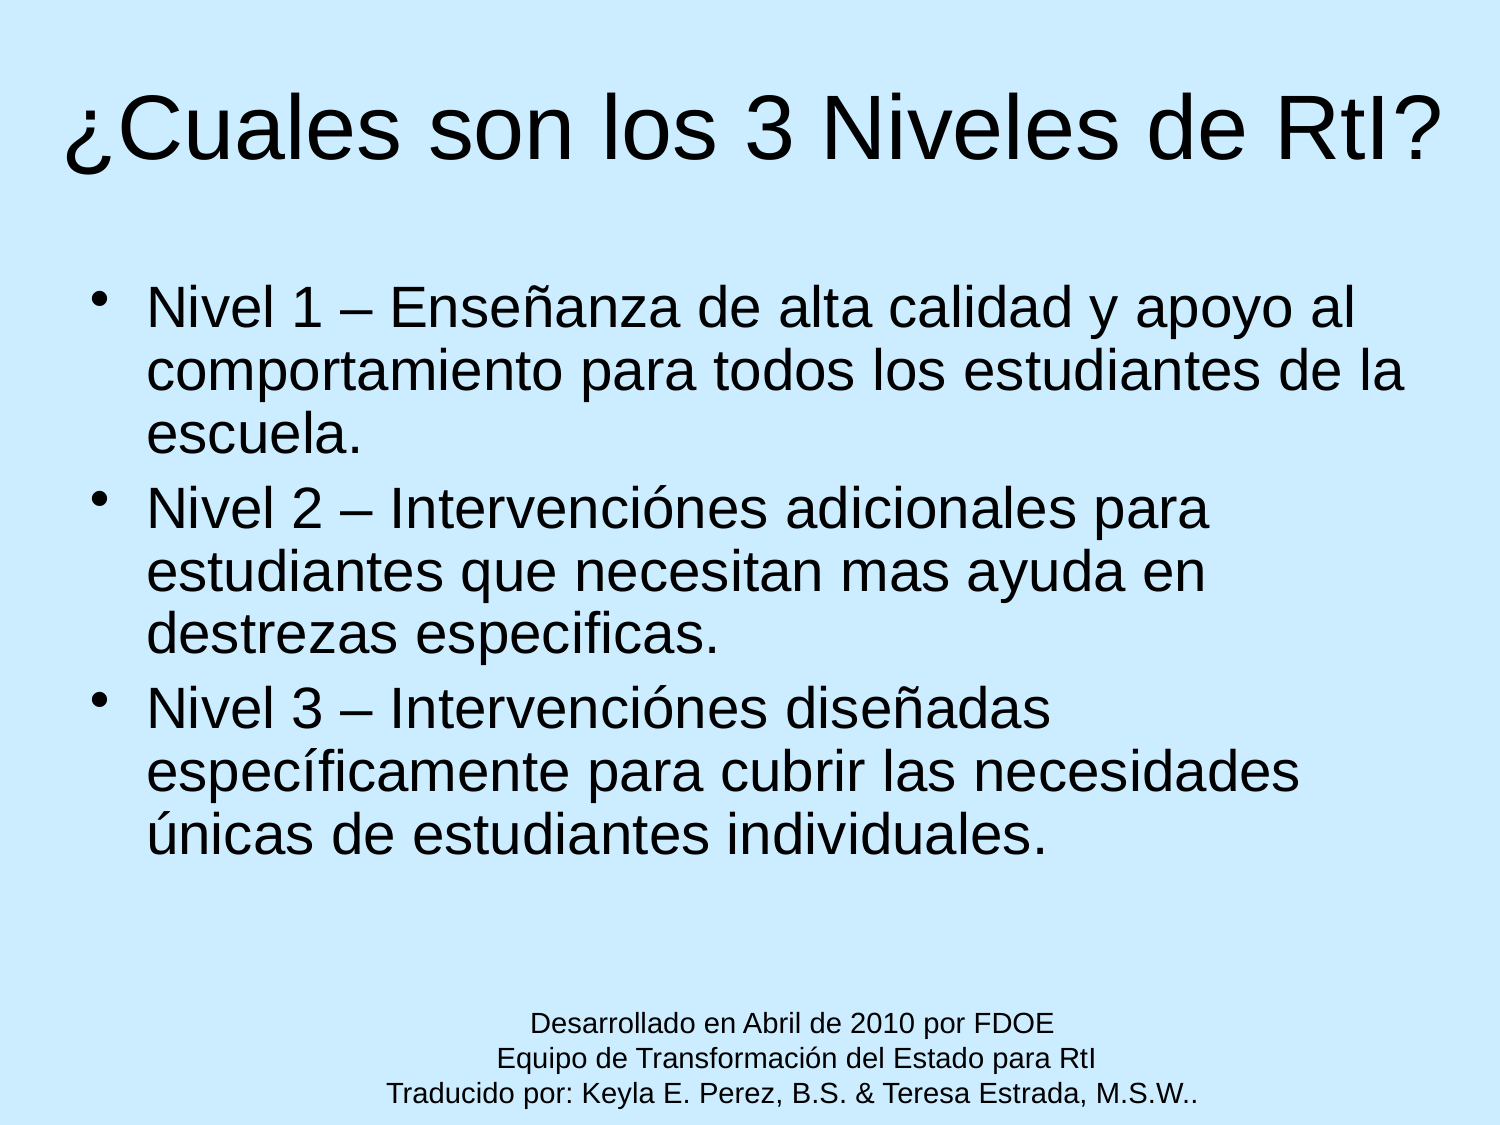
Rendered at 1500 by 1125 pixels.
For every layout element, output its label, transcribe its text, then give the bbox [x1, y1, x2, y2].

list Nivel 1 – Enseñanza de alta calidad y apoyo al comportamiento para todos los estudiantes de la escuela. Nivel 2 – Intervenciónes adicionales para estudiantes que necesitan mas ayuda en destrezas especificas. Nivel 3 – Intervenciónes diseñadas específicamente para cubrir las necesidades únicas de estudiantes individuales. [74, 269, 1425, 1001]
footer Desarrollado en Abril de 2010 por FDOE Equipo de Transformación del Estado para RtI Traducido por: Keyla E. Perez, B.S. & Teresa Estrada, M.S.W.. [314, 996, 1272, 1125]
title ¿Cuales son los 3 Niveles de RtI? [34, 38, 1471, 207]
